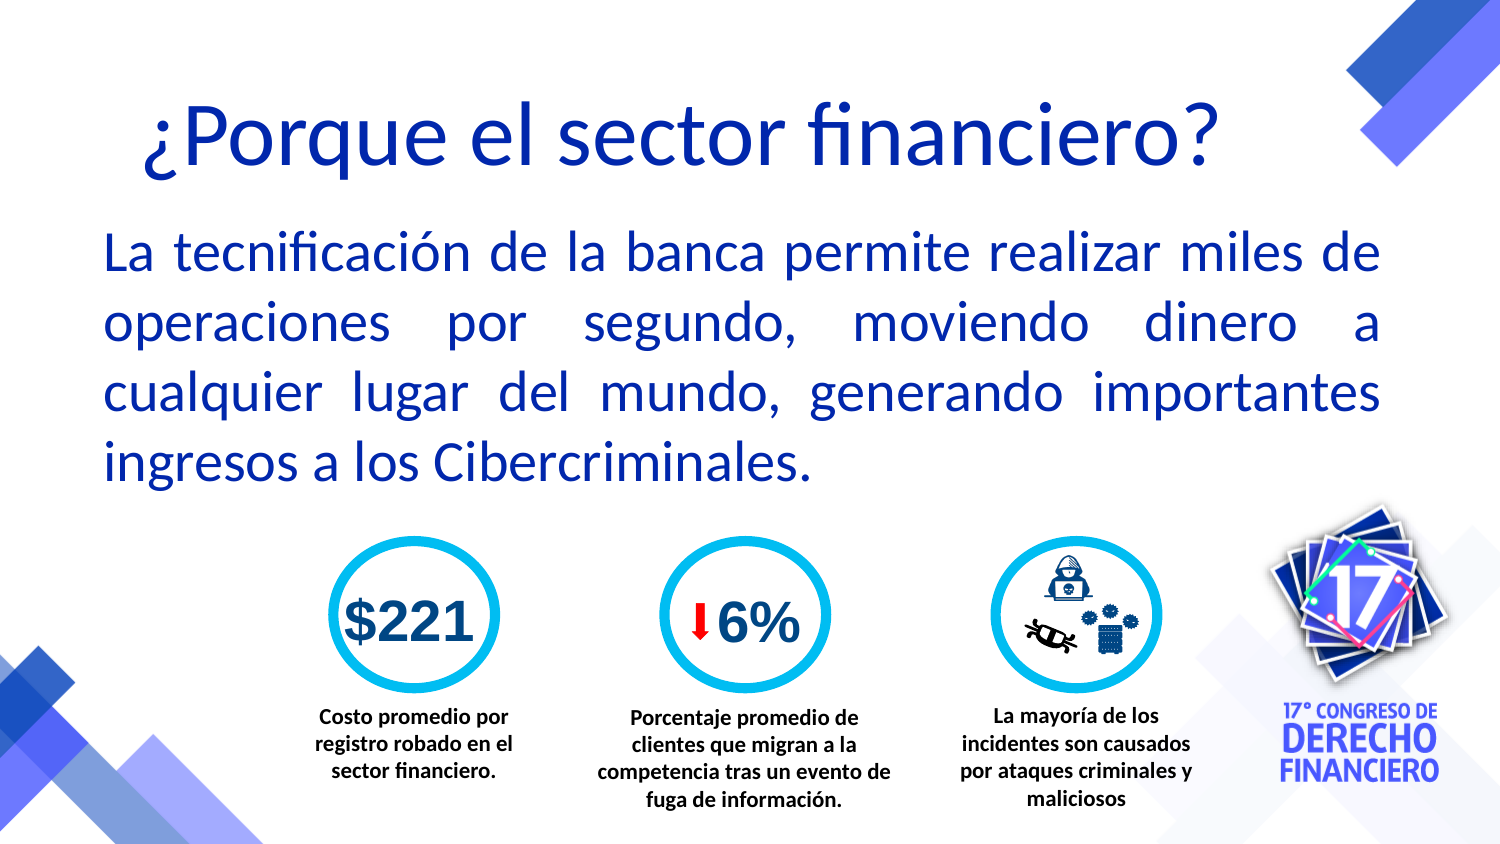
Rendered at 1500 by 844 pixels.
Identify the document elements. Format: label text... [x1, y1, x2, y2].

text_box ¿Porque el sector financiero? [125, 66, 1240, 192]
picture [0, 0, 1500, 844]
text_box La tecnificación de la banca permite realizar miles de operaciones por segundo, moviendo dinero a cualquier lugar del mundo, generando importantes ingresos a los Cibercriminales. [88, 206, 1397, 501]
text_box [282, 535, 1210, 822]
